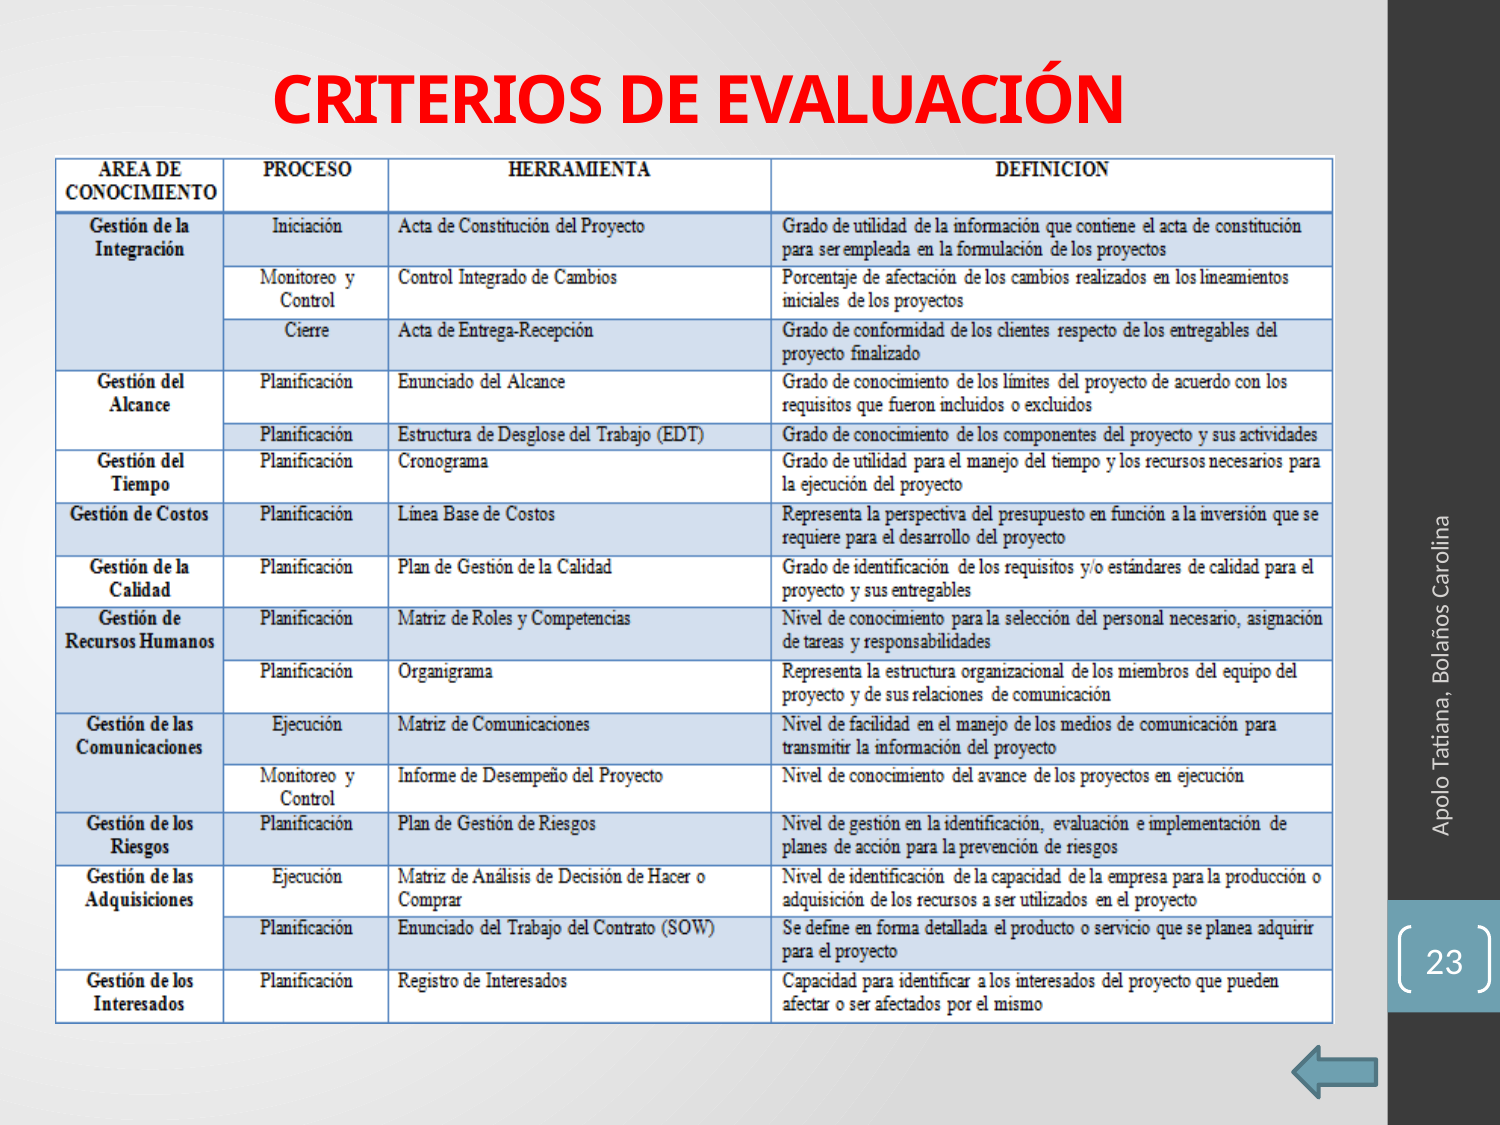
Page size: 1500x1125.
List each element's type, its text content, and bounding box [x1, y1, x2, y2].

title CRITERIOS DE EVALUACIÓN [75, 45, 1325, 148]
picture [55, 155, 1336, 1024]
footer Apolo Tatiana, Bolaños Carolina [1408, 500, 1469, 889]
text_box [1291, 1044, 1379, 1100]
slide_number 23 [1397, 925, 1492, 994]
